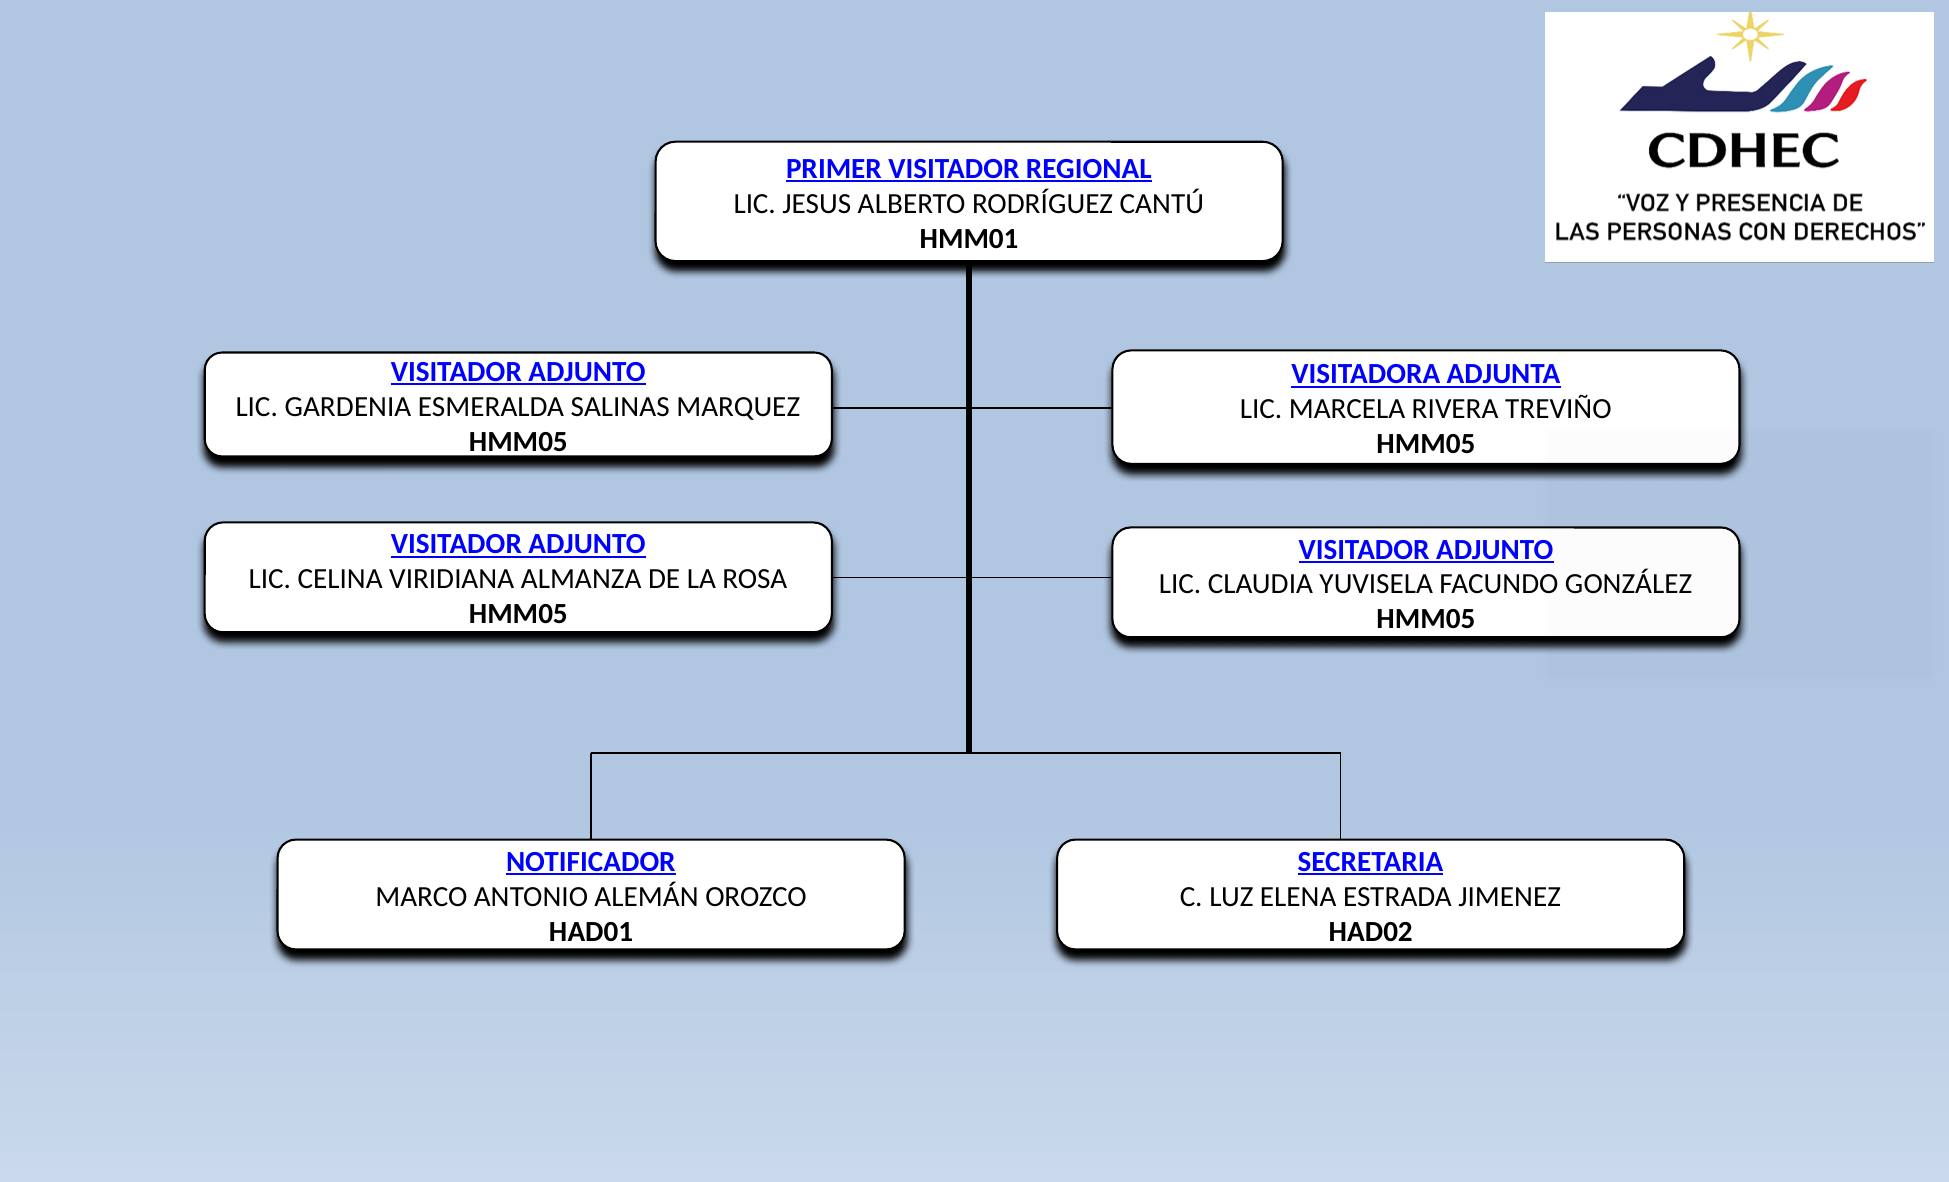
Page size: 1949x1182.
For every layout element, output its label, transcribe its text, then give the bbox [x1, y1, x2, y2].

text_box VISITADOR ADJUNTO LIC. CELINA VIRIDIANA ALMANZA DE LA ROSA HMM05 [204, 522, 832, 633]
text_box VISITADOR ADJUNTO LIC. GARDENIA ESMERALDA SALINAS MARQUEZ HMM05 [204, 352, 832, 457]
text_box VISITADORA ADJUNTA LIC. MARCELA RIVERA TREVIÑO HMM05 [1112, 350, 1530, 464]
picture [1535, 12, 1944, 689]
text_box VISITADOR ADJUNTO LIC. CLAUDIA YUVISELA FACUNDO GONZÁLEZ HMM05 [1112, 527, 1530, 638]
text_box PRIMER VISITADOR REGIONAL LIC. JESUS ALBERTO RODRÍGUEZ CANTÚ HMM01 [655, 141, 1283, 262]
text_box NOTIFICADOR MARCO ANTONIO ALEMÁN OROZCO HAD01 [277, 839, 905, 950]
text_box SECRETARIA C. LUZ ELENA ESTRADA JIMENEZ HAD02 [1057, 839, 1685, 950]
